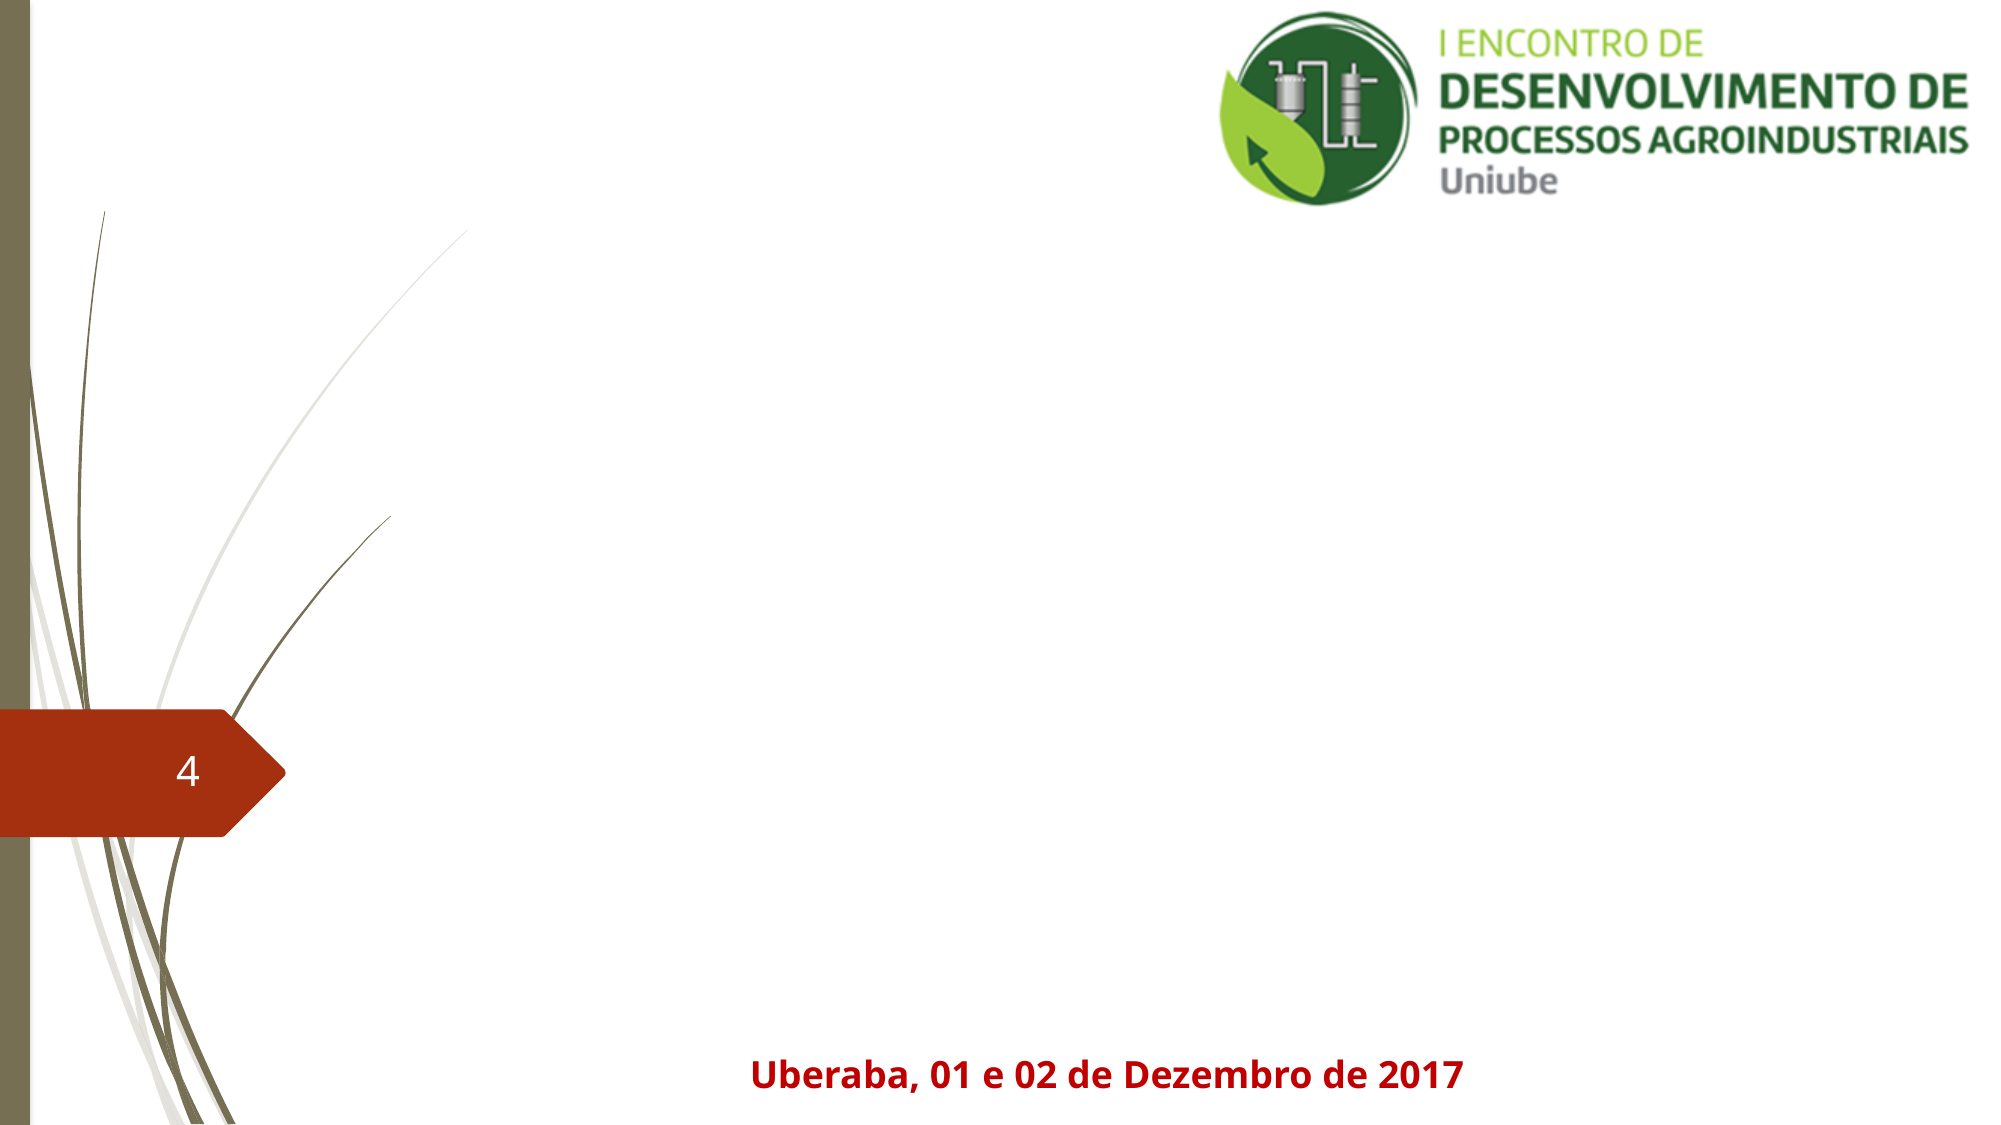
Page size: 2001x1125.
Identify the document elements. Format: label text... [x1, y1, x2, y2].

picture [1178, 0, 2000, 214]
slide_number 4 [87, 743, 216, 803]
footer Uberaba, 01 e 02 de Dezembro de 2017 [482, 1043, 1733, 1103]
